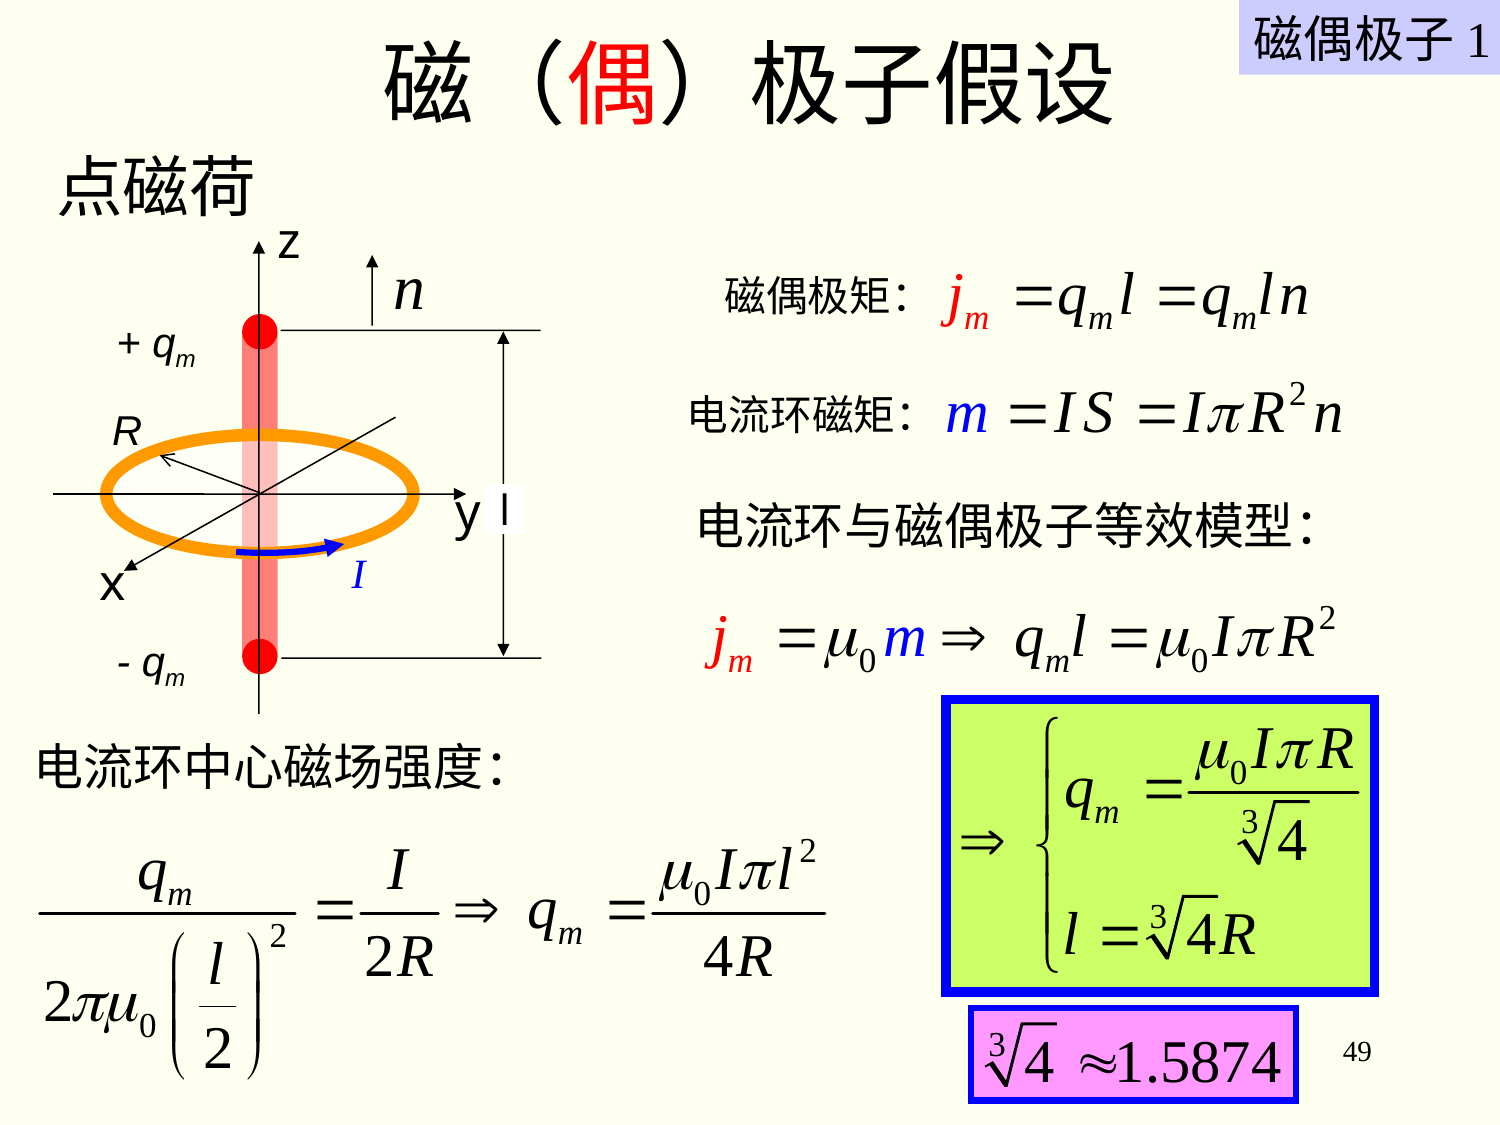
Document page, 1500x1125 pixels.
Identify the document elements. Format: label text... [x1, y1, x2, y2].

title 磁（偶）极子假设 [112, 12, 1388, 151]
text_box 磁偶极矩： [709, 261, 921, 327]
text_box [690, 585, 1349, 688]
text_box 电流环与磁偶极子等效模型： [679, 487, 1360, 563]
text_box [29, 822, 838, 1091]
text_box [383, 235, 438, 326]
text_box x [84, 614, 95, 619]
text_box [974, 1011, 1293, 1098]
text_box 电流环磁矩： [672, 381, 931, 446]
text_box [950, 703, 1371, 988]
text_box 磁偶极子1 [1239, 0, 1500, 75]
slide_number 49 [1299, 1024, 1388, 1101]
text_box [936, 361, 1357, 448]
text_box [365, 254, 378, 306]
text_box z [262, 200, 316, 276]
text_box [252, 241, 262, 306]
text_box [100, 308, 542, 693]
text_box 电流环中心磁场强度： [19, 727, 549, 803]
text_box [926, 243, 1322, 345]
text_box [52, 396, 467, 605]
text_box 点磁荷 [41, 137, 272, 232]
